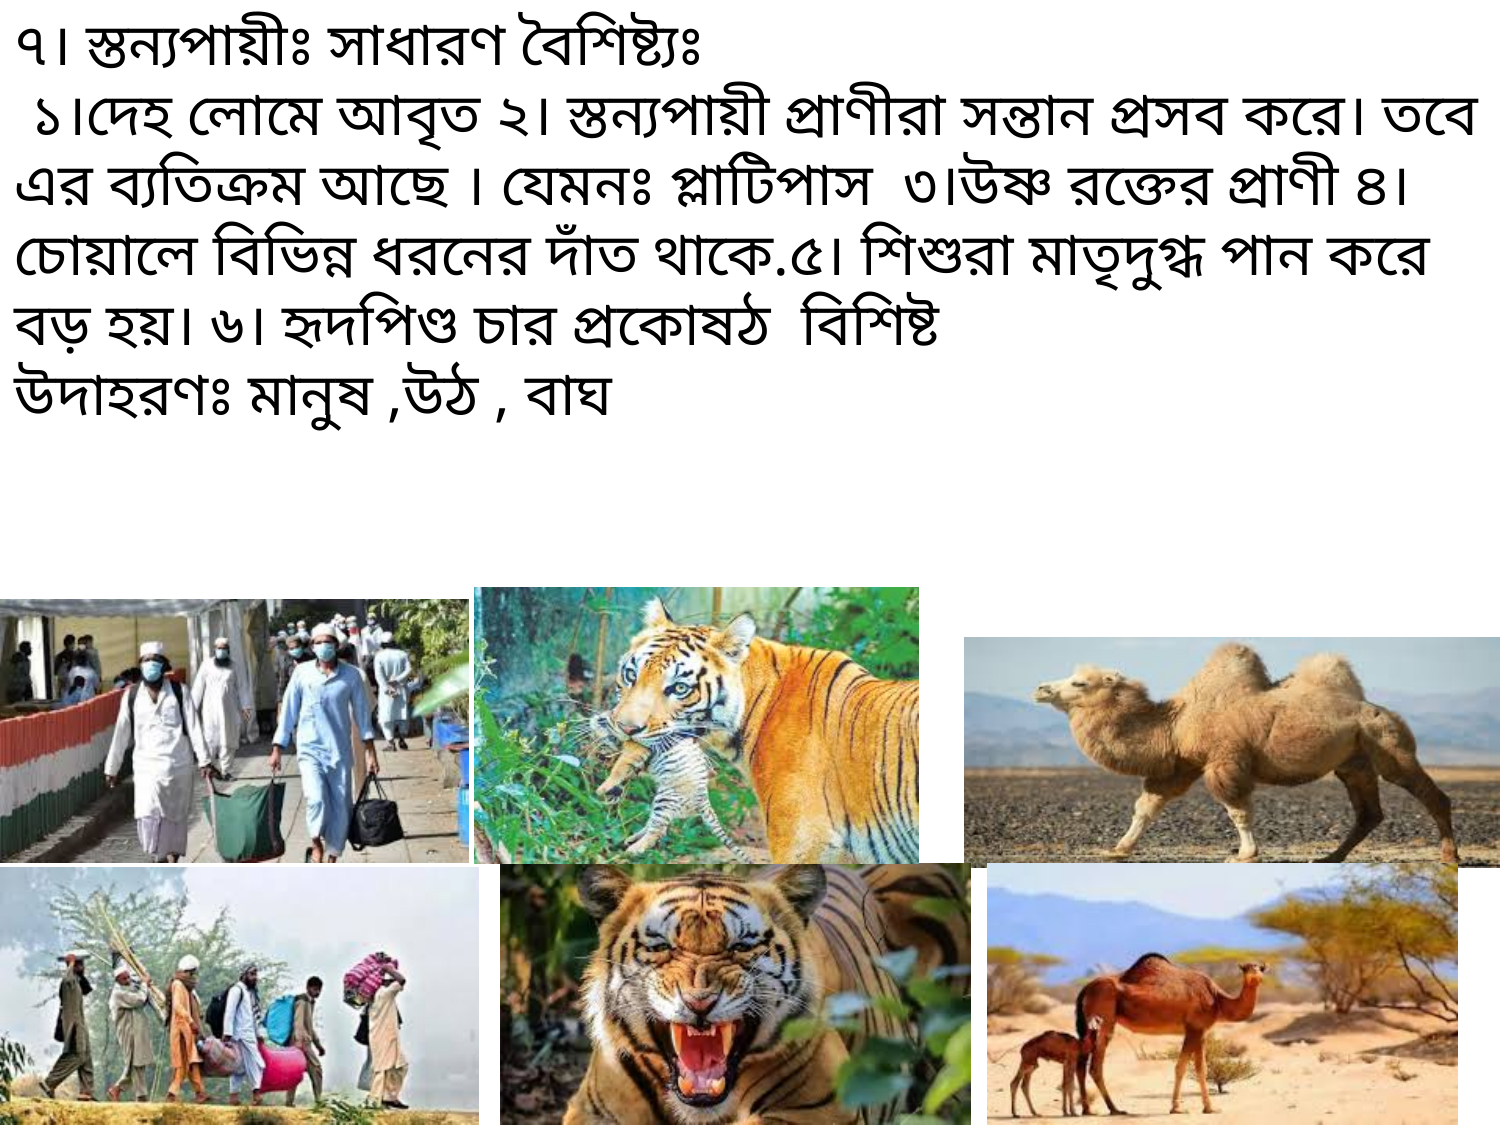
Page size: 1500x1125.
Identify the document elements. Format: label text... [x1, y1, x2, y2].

picture [0, 599, 469, 863]
picture [0, 866, 479, 1125]
picture [474, 587, 1500, 1125]
text_box ৭। স্তন্যপায়ীঃ সাধারণ বৈশিষ্ট্যঃ ১।দেহ লোমে আবৃত ২। স্তন্যপায়ী প্রাণীরা সন্তান প্রসব করে। তবে এর ব্যতিক্রম আছে । যেমনঃ প্লাটিপাস ৩।উষ্ণ রক্তের প্রাণী ৪। চোয়ালে বিভিন্ন ধরনের দাঁত থাকে.৫। শিশুরা মাতৃদুগ্ধ পান করে বড় হয়। ৬। হৃদপিণ্ড চার প্রকোষঠ বিশিষ্ট উদাহরণঃ মানুষ ,উঠ , বাঘ [0, 0, 1500, 435]
